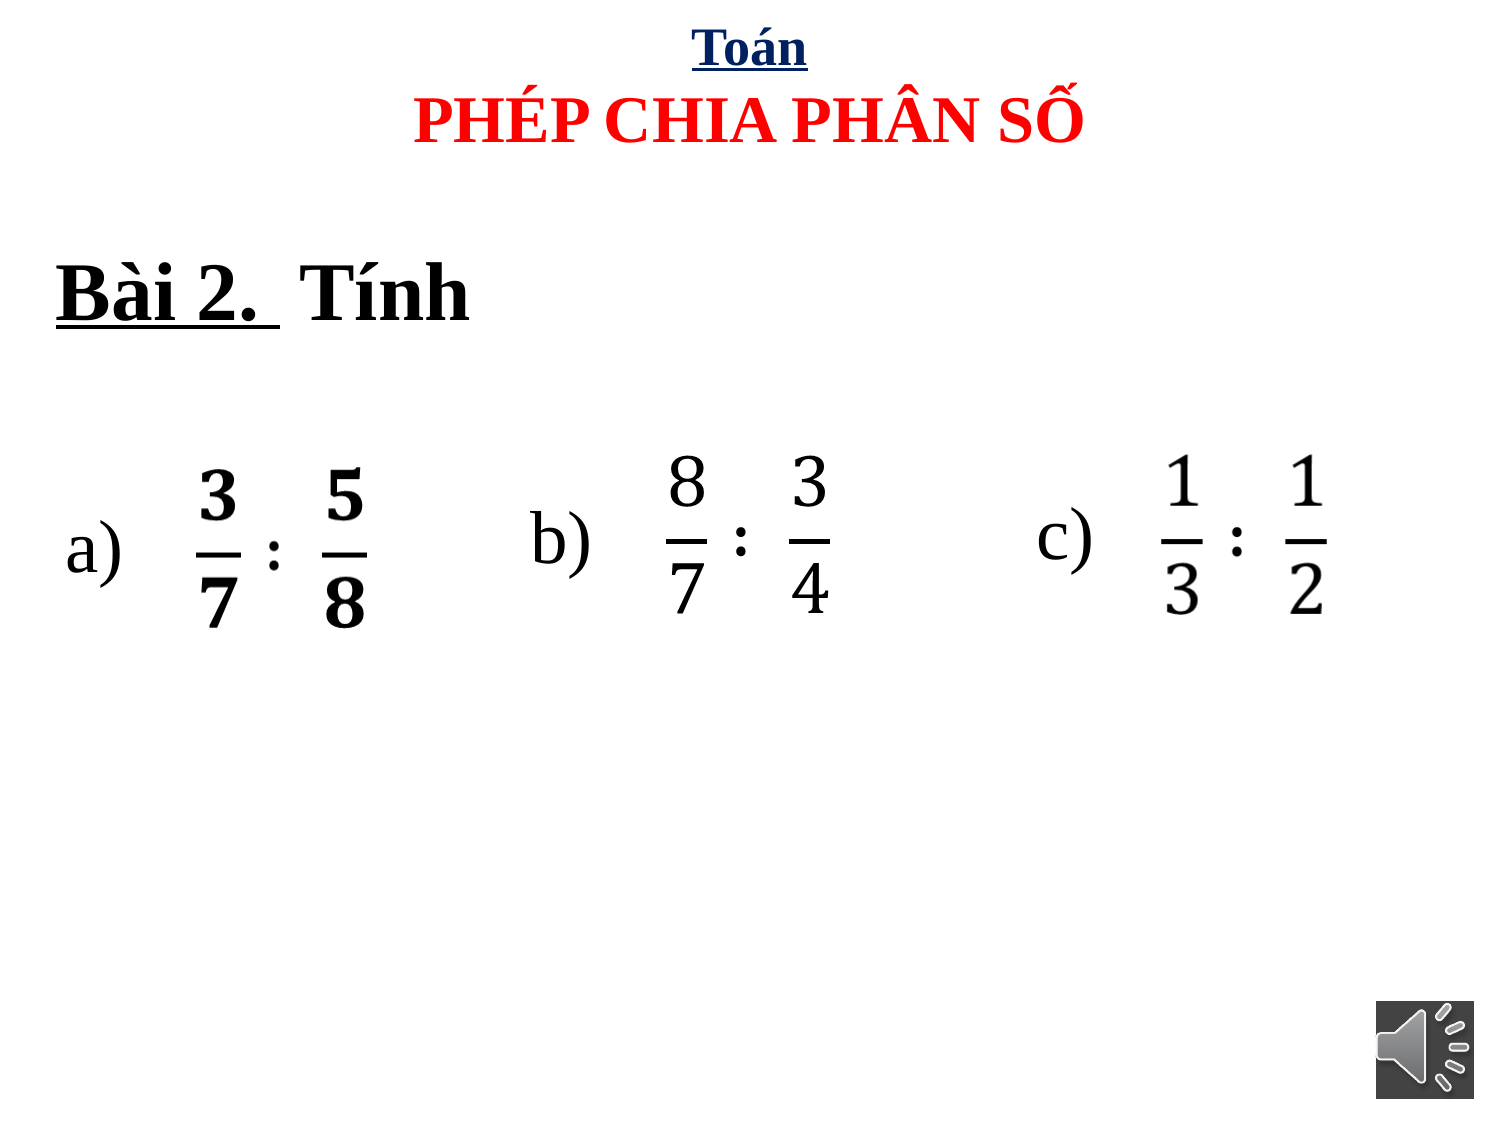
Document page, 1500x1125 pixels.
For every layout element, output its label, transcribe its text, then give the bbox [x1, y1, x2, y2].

text_box [641, 437, 856, 623]
text_box Toán PHÉP CHIA PHÂN SỐ [0, 3, 1500, 164]
text_box Bài 2. Tính [40, 229, 1004, 345]
text_box b) [515, 481, 608, 587]
text_box c) [1021, 477, 1110, 582]
picture [1374, 999, 1475, 1100]
text_box [171, 450, 393, 638]
text_box [1137, 437, 1353, 624]
text_box a) [50, 489, 139, 595]
